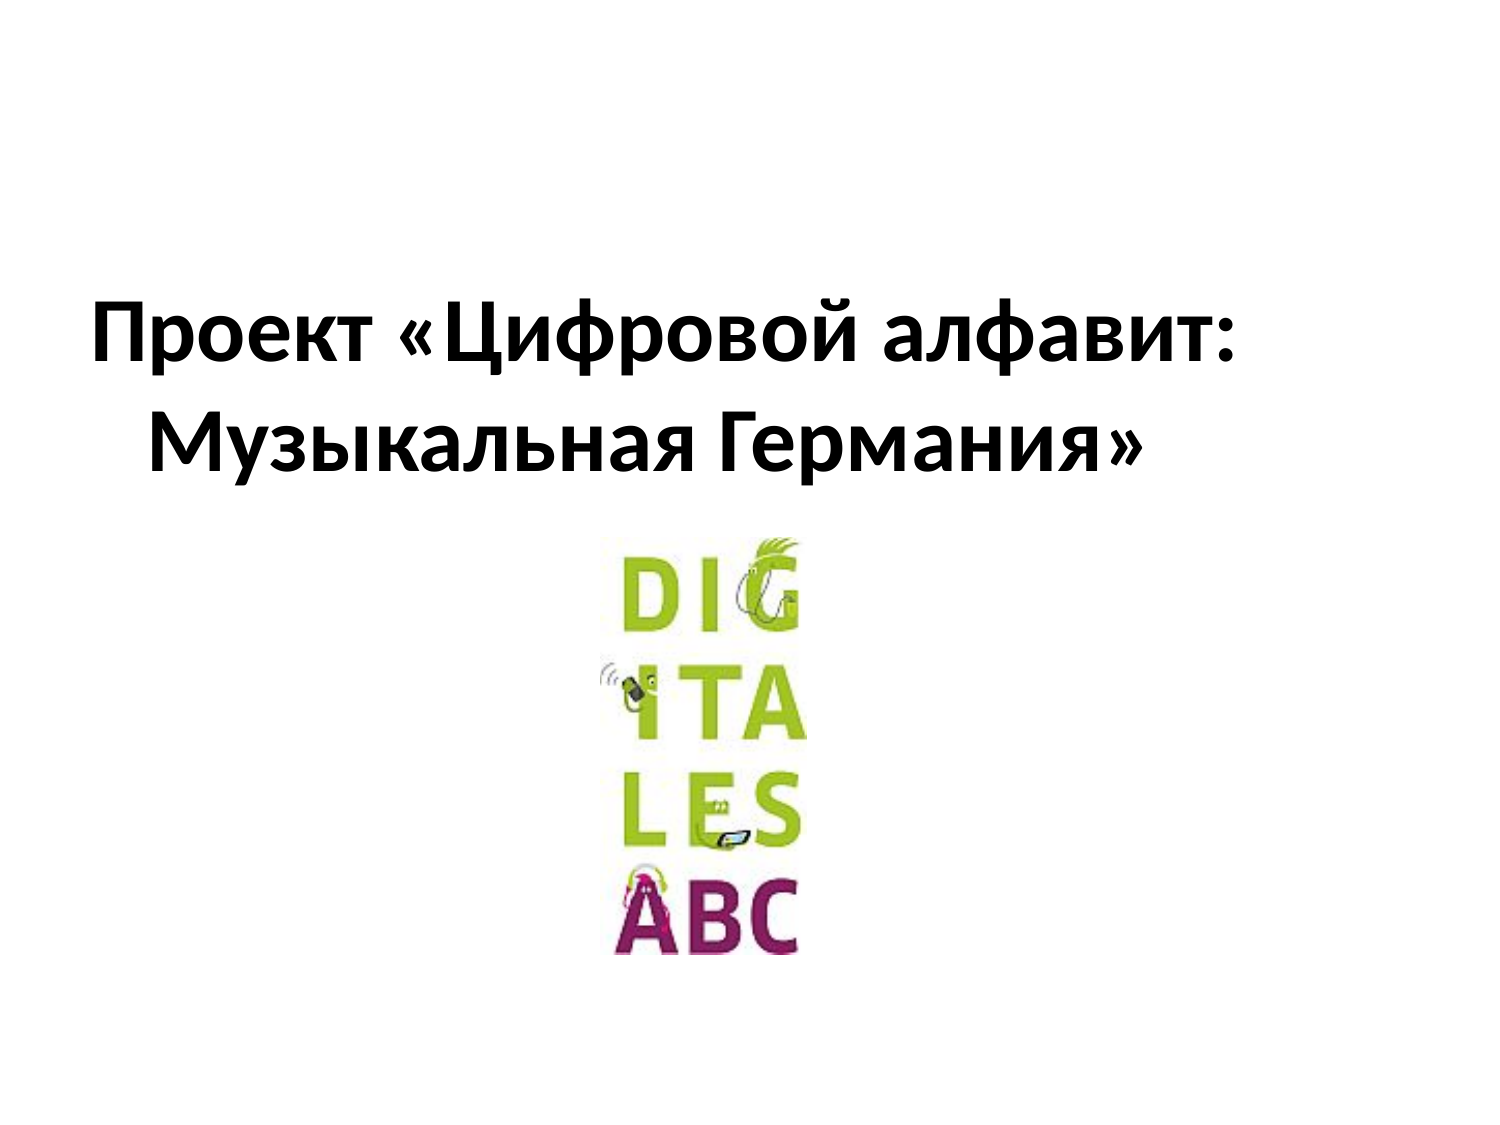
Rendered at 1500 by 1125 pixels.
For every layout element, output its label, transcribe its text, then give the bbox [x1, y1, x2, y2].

list Проект «Цифровой алфавит: Музыкальная Германия» [75, 262, 1425, 1005]
picture [599, 537, 807, 955]
